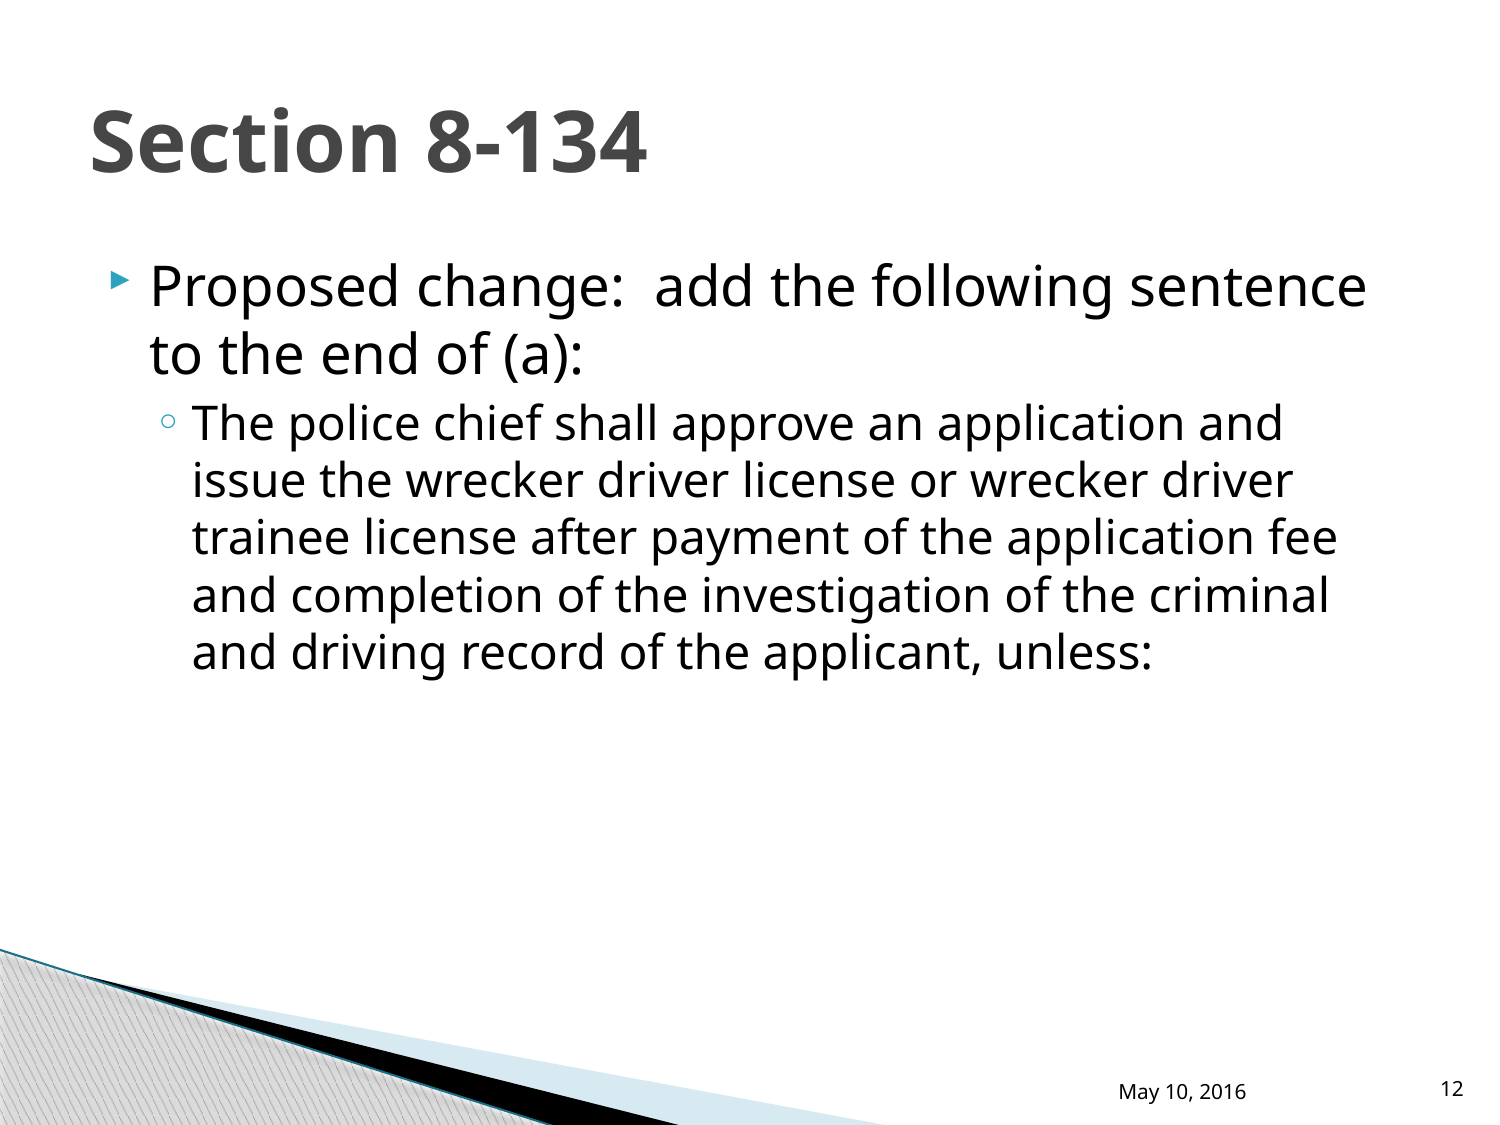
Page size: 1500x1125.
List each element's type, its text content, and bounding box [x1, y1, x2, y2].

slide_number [1103, 1051, 1418, 1112]
list Proposed change: add the following sentence to the end of (a): The police chief shall approve an application and issue the wrecker driver license or wrecker driver trainee license after payment of the application fee and completion of the investigation of the criminal and driving record of the applicant, unless: [75, 243, 1425, 986]
title Section 8-134 [75, 45, 1425, 233]
slide_number 12 [1418, 1051, 1479, 1112]
